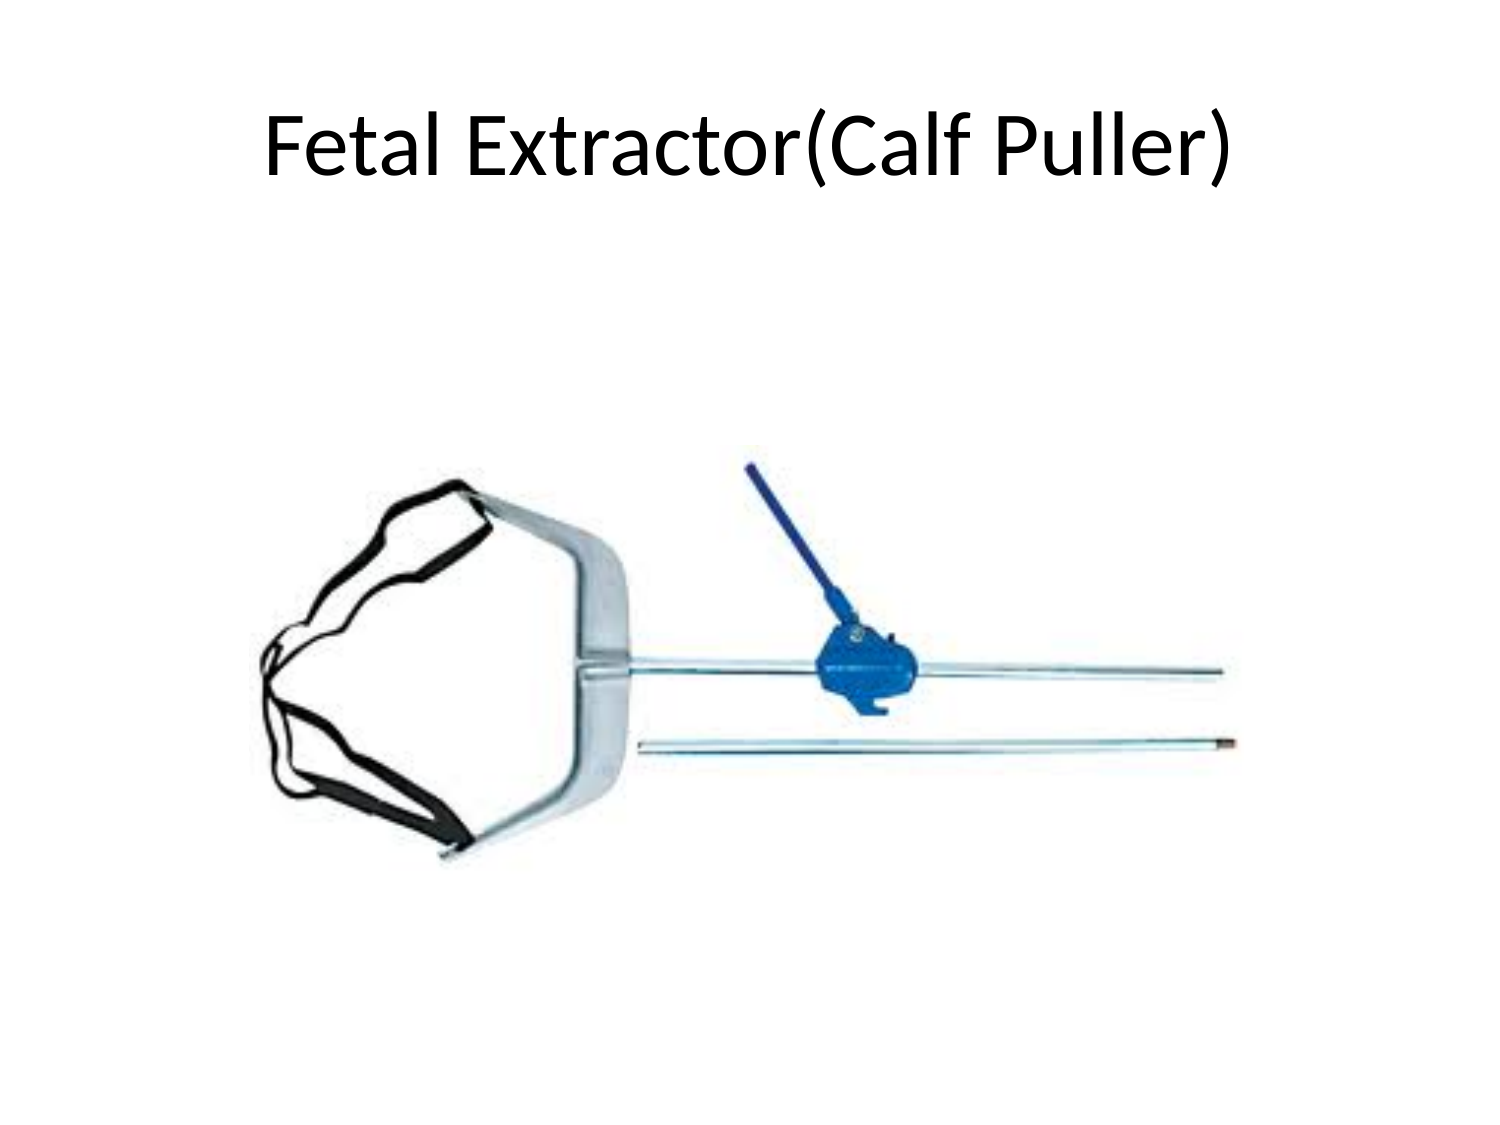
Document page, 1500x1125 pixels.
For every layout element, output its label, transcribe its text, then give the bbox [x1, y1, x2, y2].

title Fetal Extractor(Calf Puller) [75, 45, 1425, 233]
picture [249, 445, 1244, 888]
